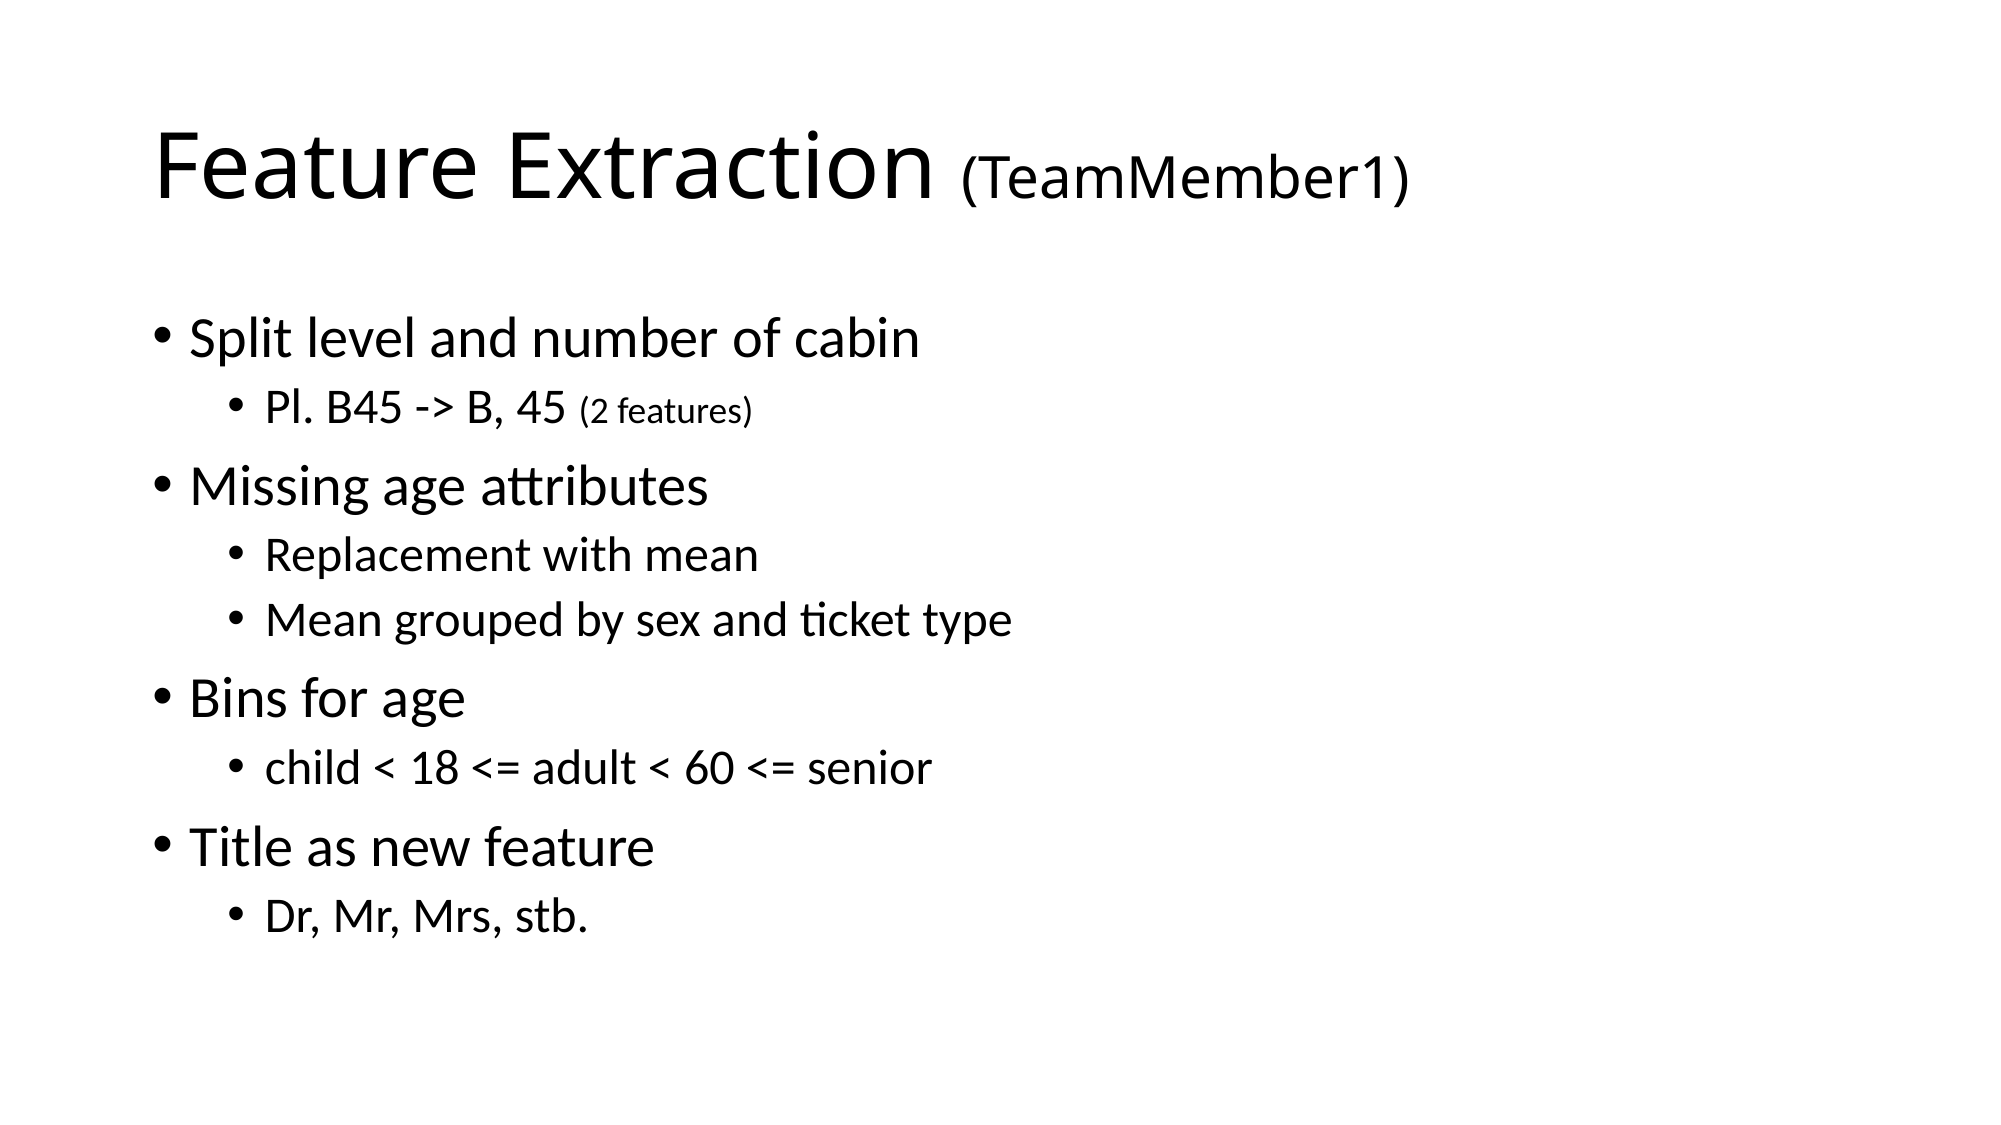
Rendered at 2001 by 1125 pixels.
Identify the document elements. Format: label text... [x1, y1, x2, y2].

title Feature Extraction (TeamMember1) [137, 59, 1863, 278]
list Split level and number of cabin Pl. B45 -> B, 45 (2 features) Missing age attributes Replacement with mean Mean grouped by sex and ticket type Bins for age child < 18 <= adult < 60 <= senior Title as new feature Dr, Mr, Mrs, stb. [137, 299, 1863, 1014]
